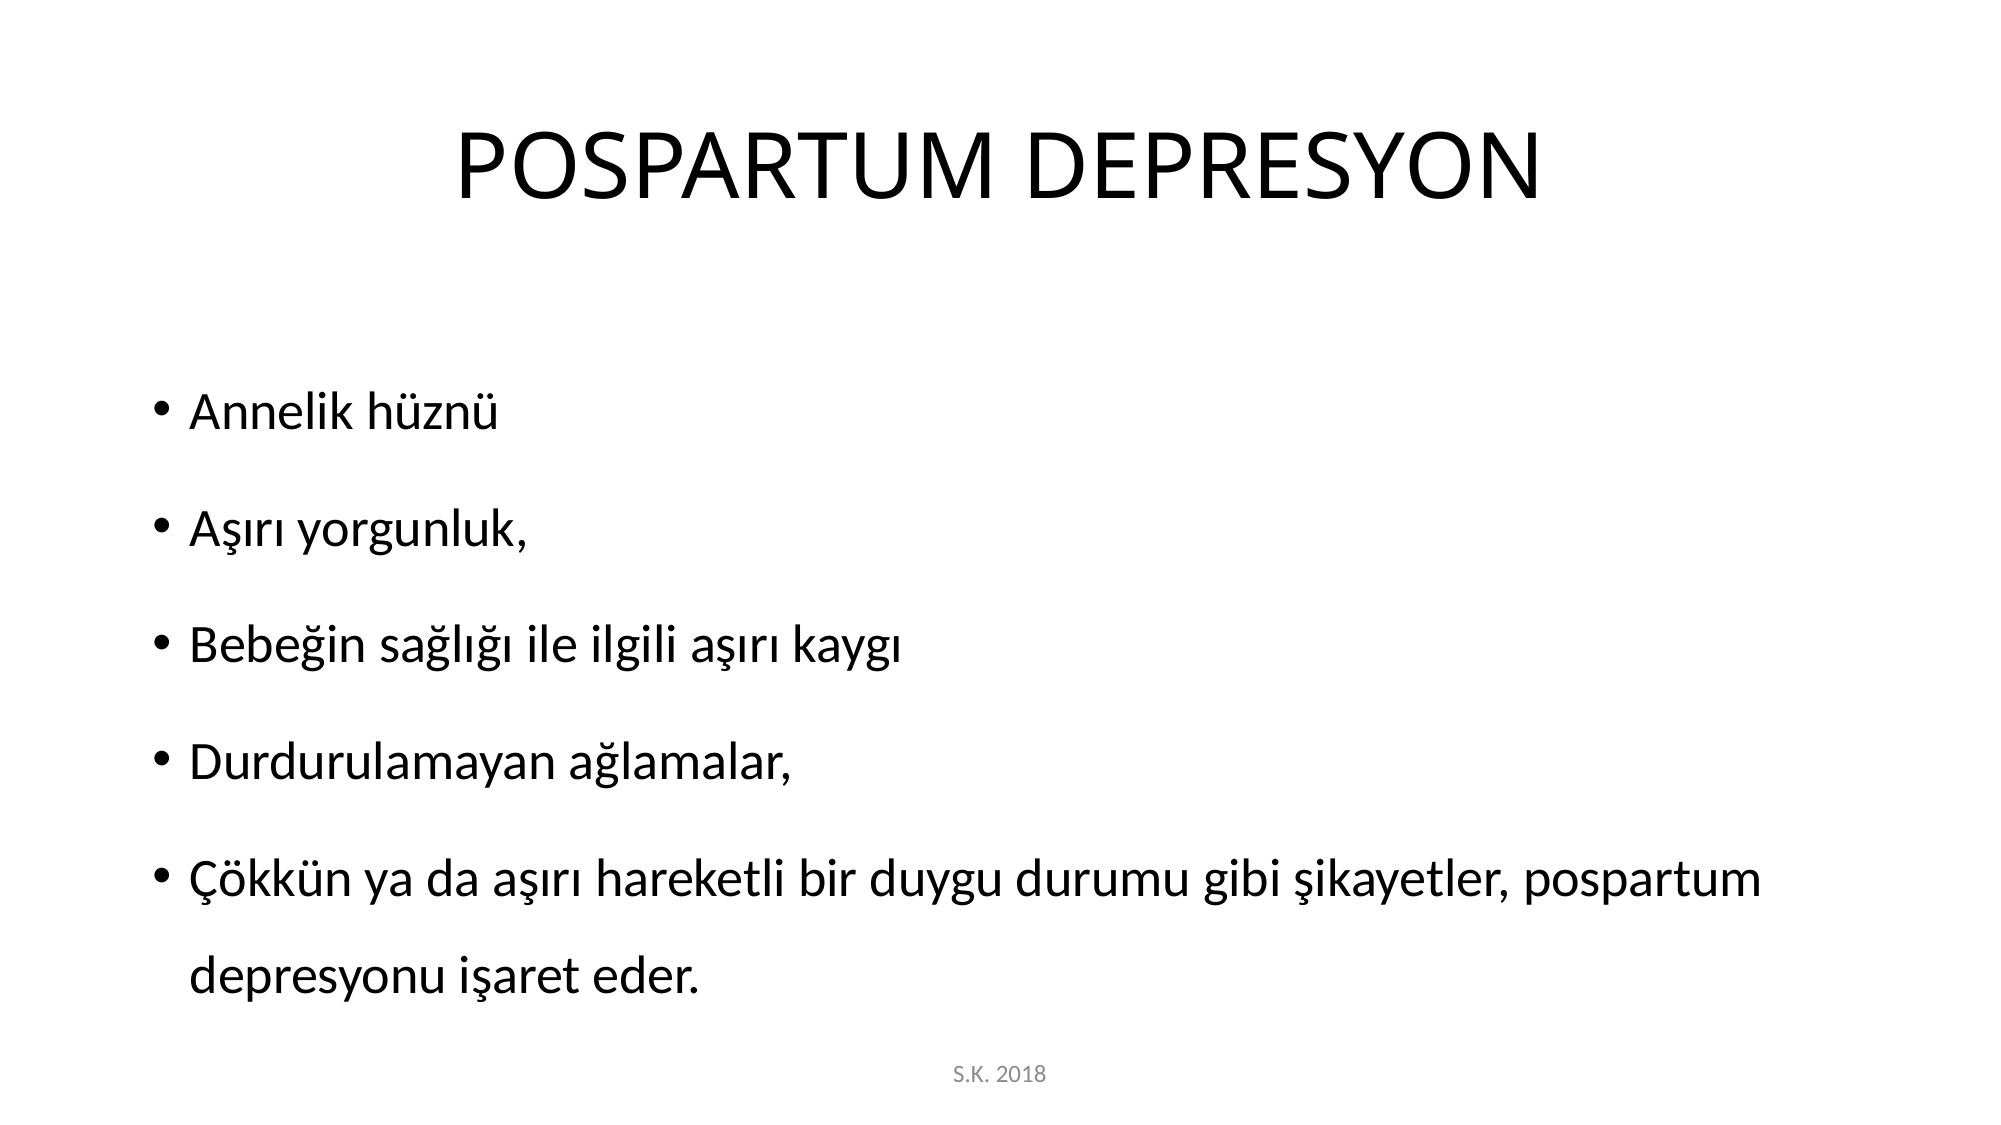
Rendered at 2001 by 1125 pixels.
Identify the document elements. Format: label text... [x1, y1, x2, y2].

list Annelik hüznü Aşırı yorgunluk, Bebeğin sağlığı ile ilgili aşırı kaygı Durdurulamayan ağlamalar, Çökkün ya da aşırı hareketli bir duygu durumu gibi şikayetler, pospartum depresyonu işaret eder. [137, 251, 1863, 1014]
title POSPARTUM DEPRESYON [137, 59, 1863, 251]
footer S.K. 2018 [662, 1042, 1338, 1103]
